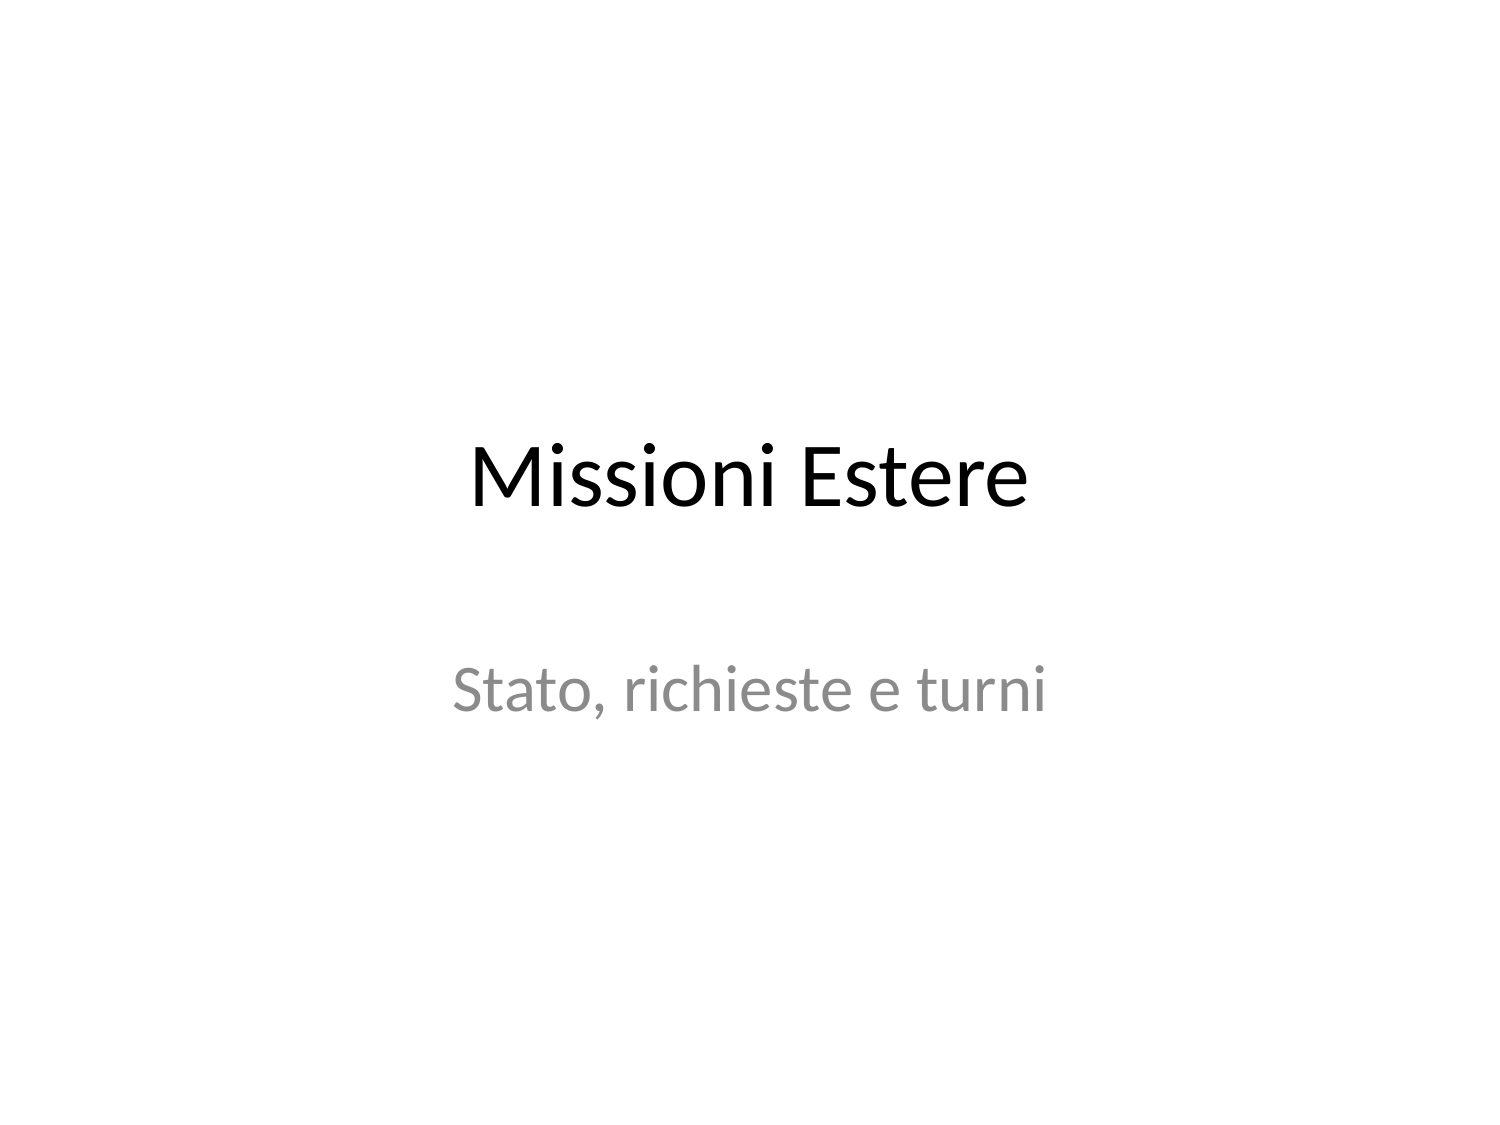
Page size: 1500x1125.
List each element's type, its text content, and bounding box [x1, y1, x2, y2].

title Missioni Estere [112, 349, 1388, 591]
subtitle Stato, richieste e turni [225, 637, 1275, 925]
